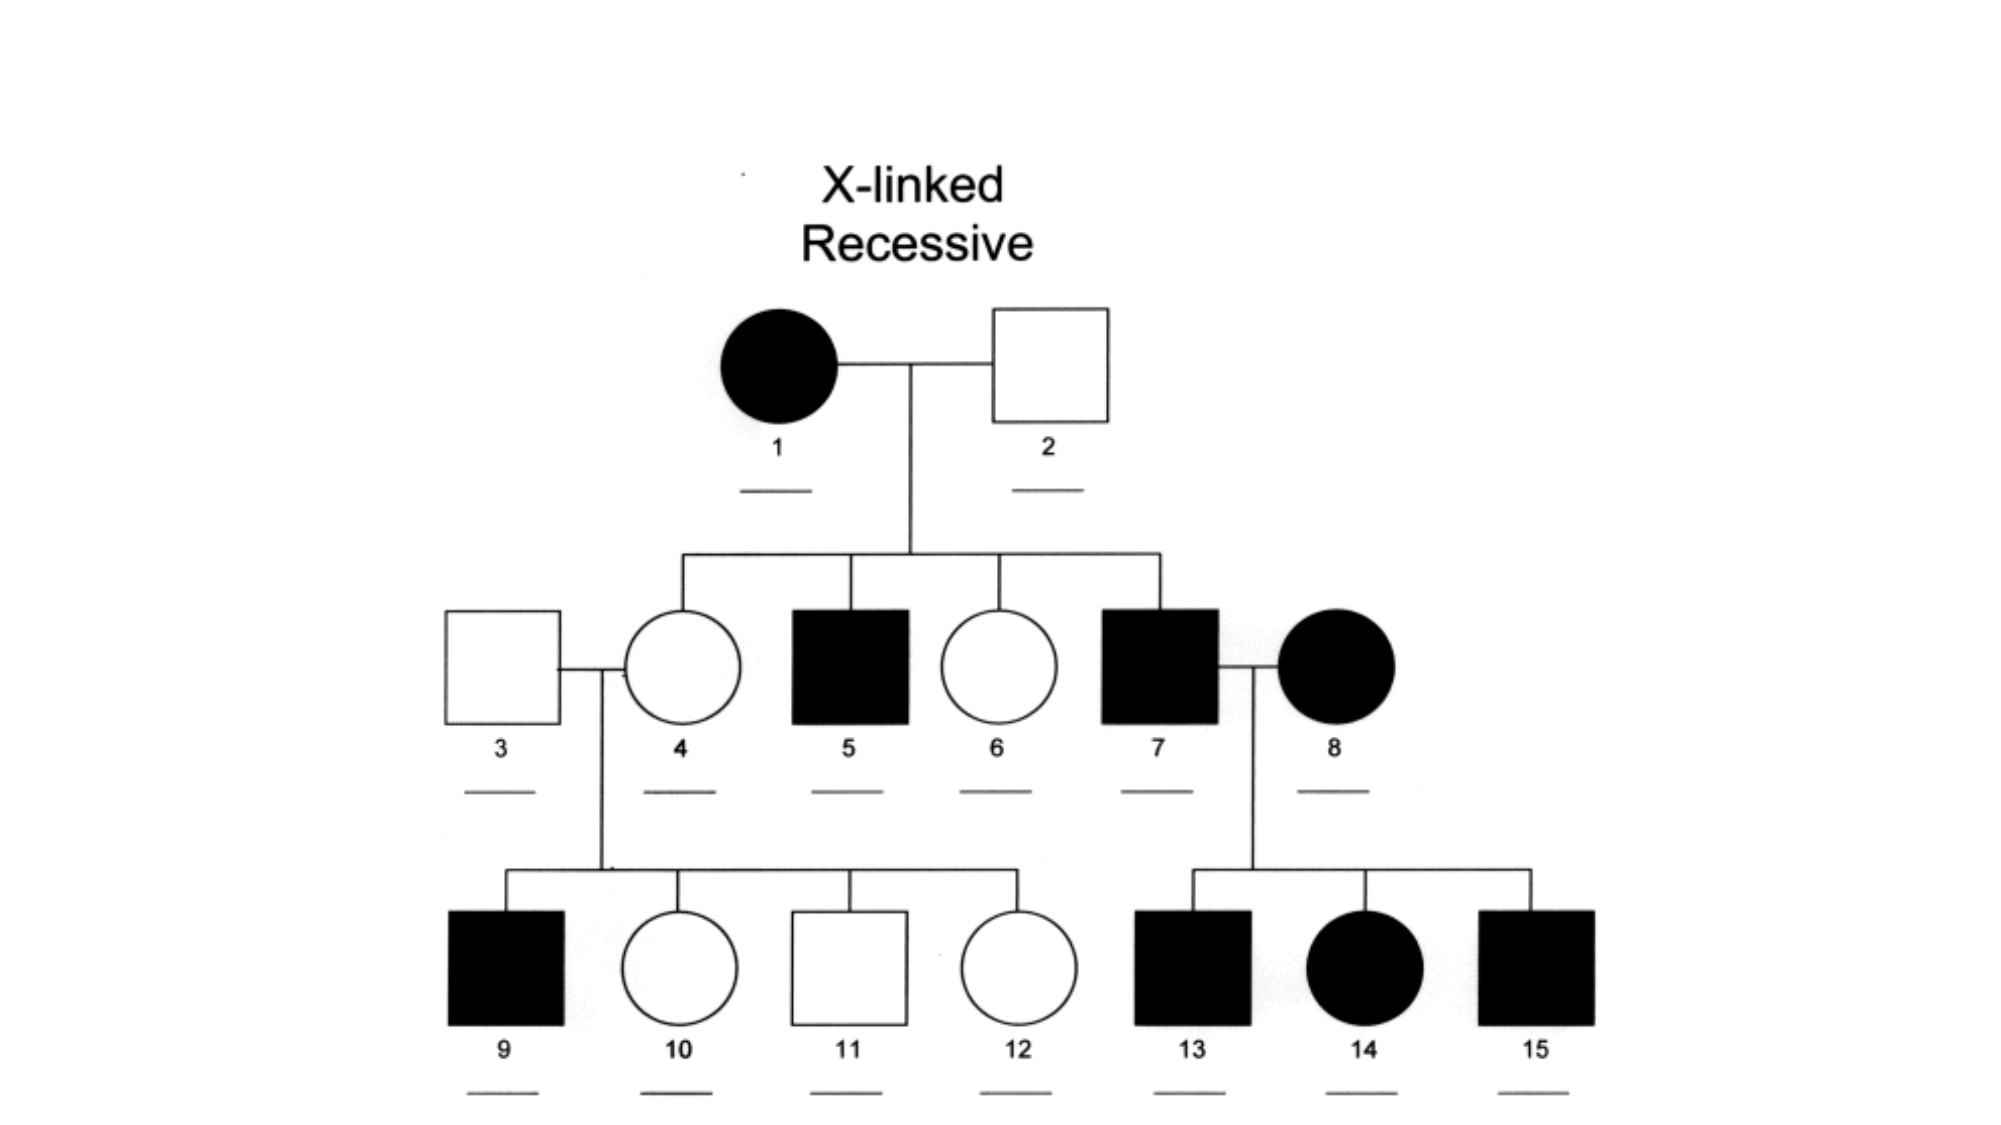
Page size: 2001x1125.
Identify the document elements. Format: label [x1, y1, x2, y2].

list [384, 138, 1616, 1125]
